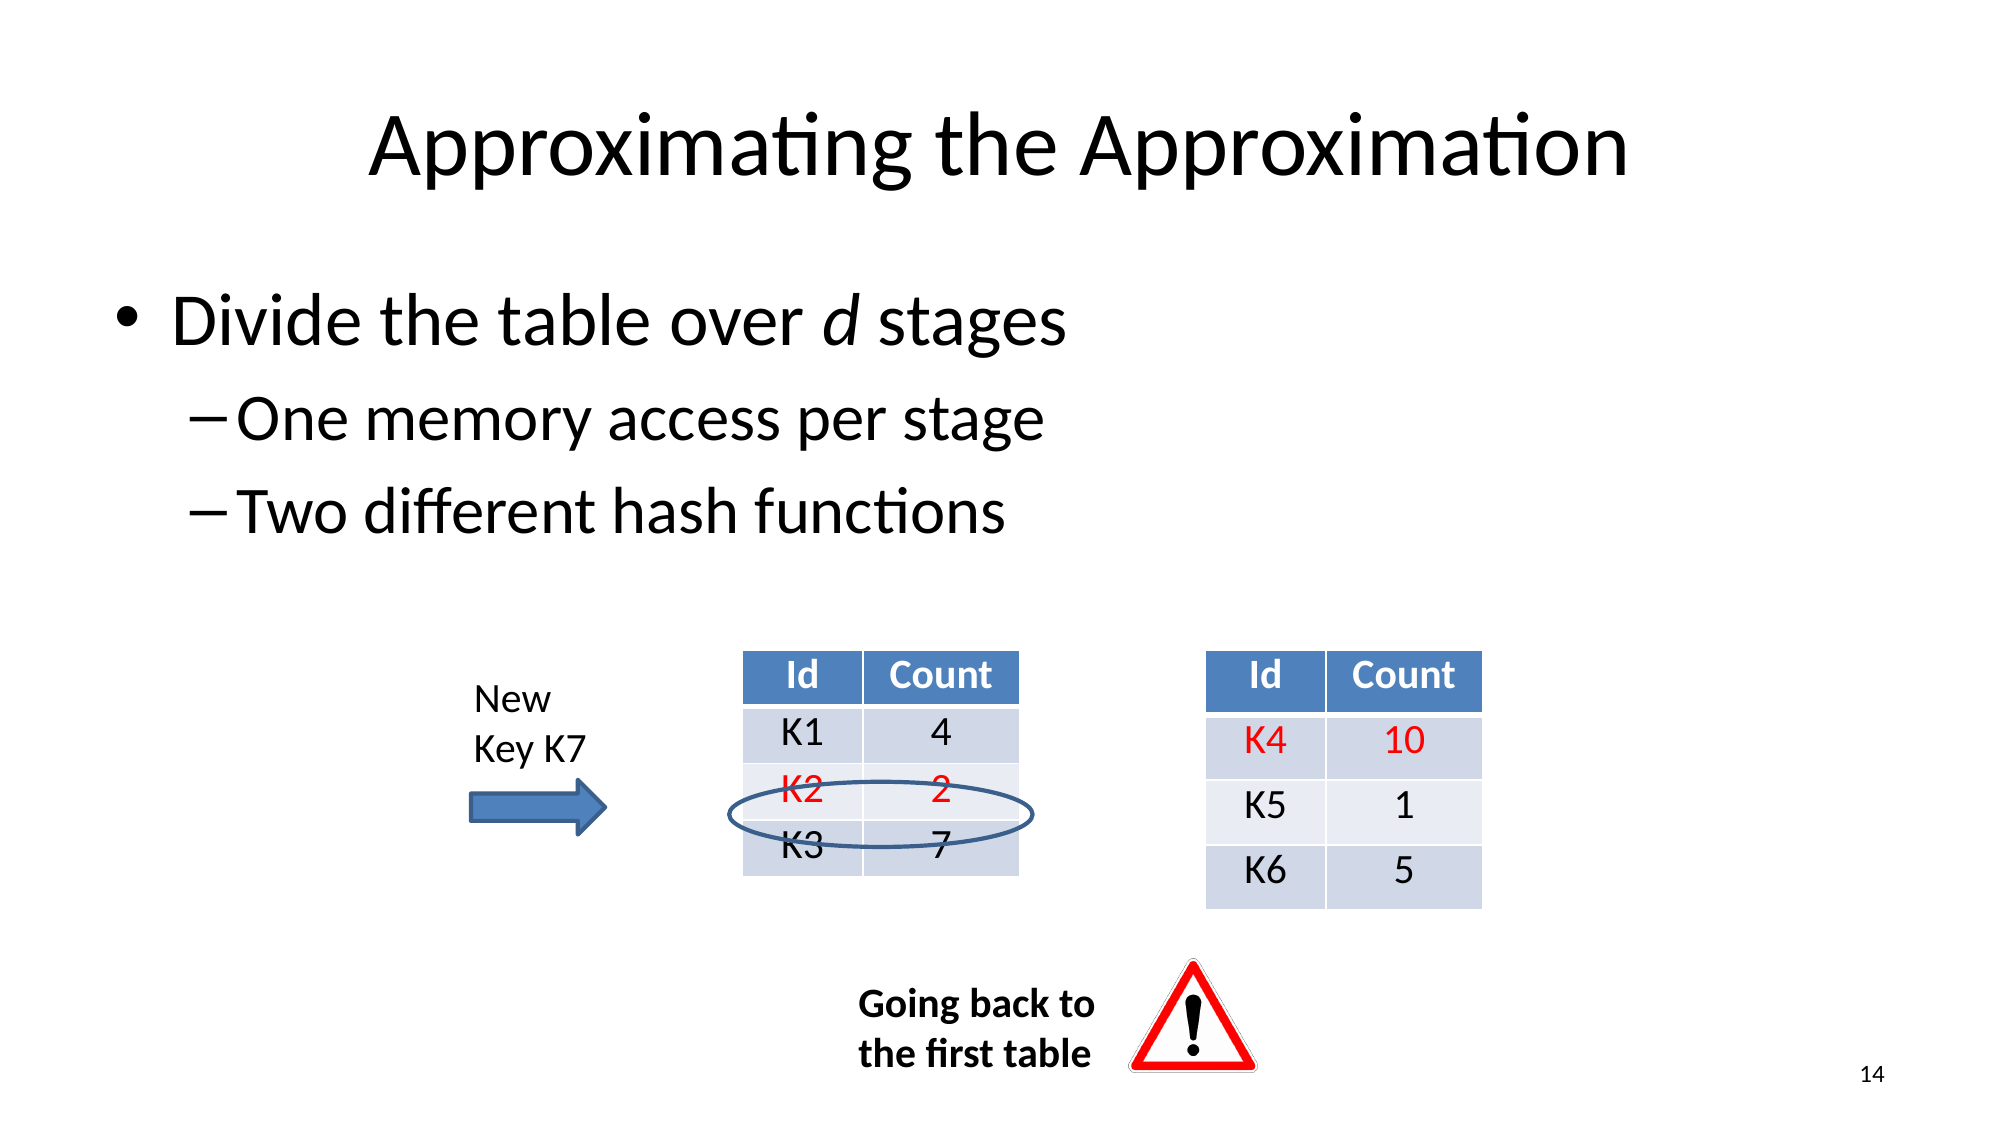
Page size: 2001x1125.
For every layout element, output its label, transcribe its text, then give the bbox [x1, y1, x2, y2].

table_cell K1 [743, 709, 862, 763]
table_header Id [743, 651, 862, 704]
table_cell 4 [864, 709, 1019, 763]
text_box [727, 779, 1035, 850]
text_box [468, 777, 608, 837]
table_cell 5 [1327, 846, 1482, 909]
title Approximating the Approximation [99, 45, 1900, 233]
table_cell K2 [743, 764, 862, 798]
table_cell K3 [743, 831, 862, 876]
table_cell 1 [1327, 781, 1482, 844]
table_cell K4 [1206, 718, 1325, 779]
table_cell K5 [1206, 781, 1325, 844]
table_cell 10 [1327, 718, 1482, 779]
table_cell K6 [1206, 846, 1325, 909]
slide_number 13 [1433, 1042, 1900, 1103]
table_header Id [1206, 651, 1325, 712]
text_box Going back to the first table [843, 968, 1129, 1083]
picture [1128, 958, 1258, 1073]
table_cell 2 [864, 764, 1019, 798]
table_header Count [1327, 651, 1482, 712]
table_header Count [864, 651, 1019, 704]
text_box New Key K7 [459, 663, 611, 779]
table_cell 7 [864, 831, 1019, 876]
list Divide the table over d stages One memory access per stage Two different hash functions [99, 262, 1900, 1005]
